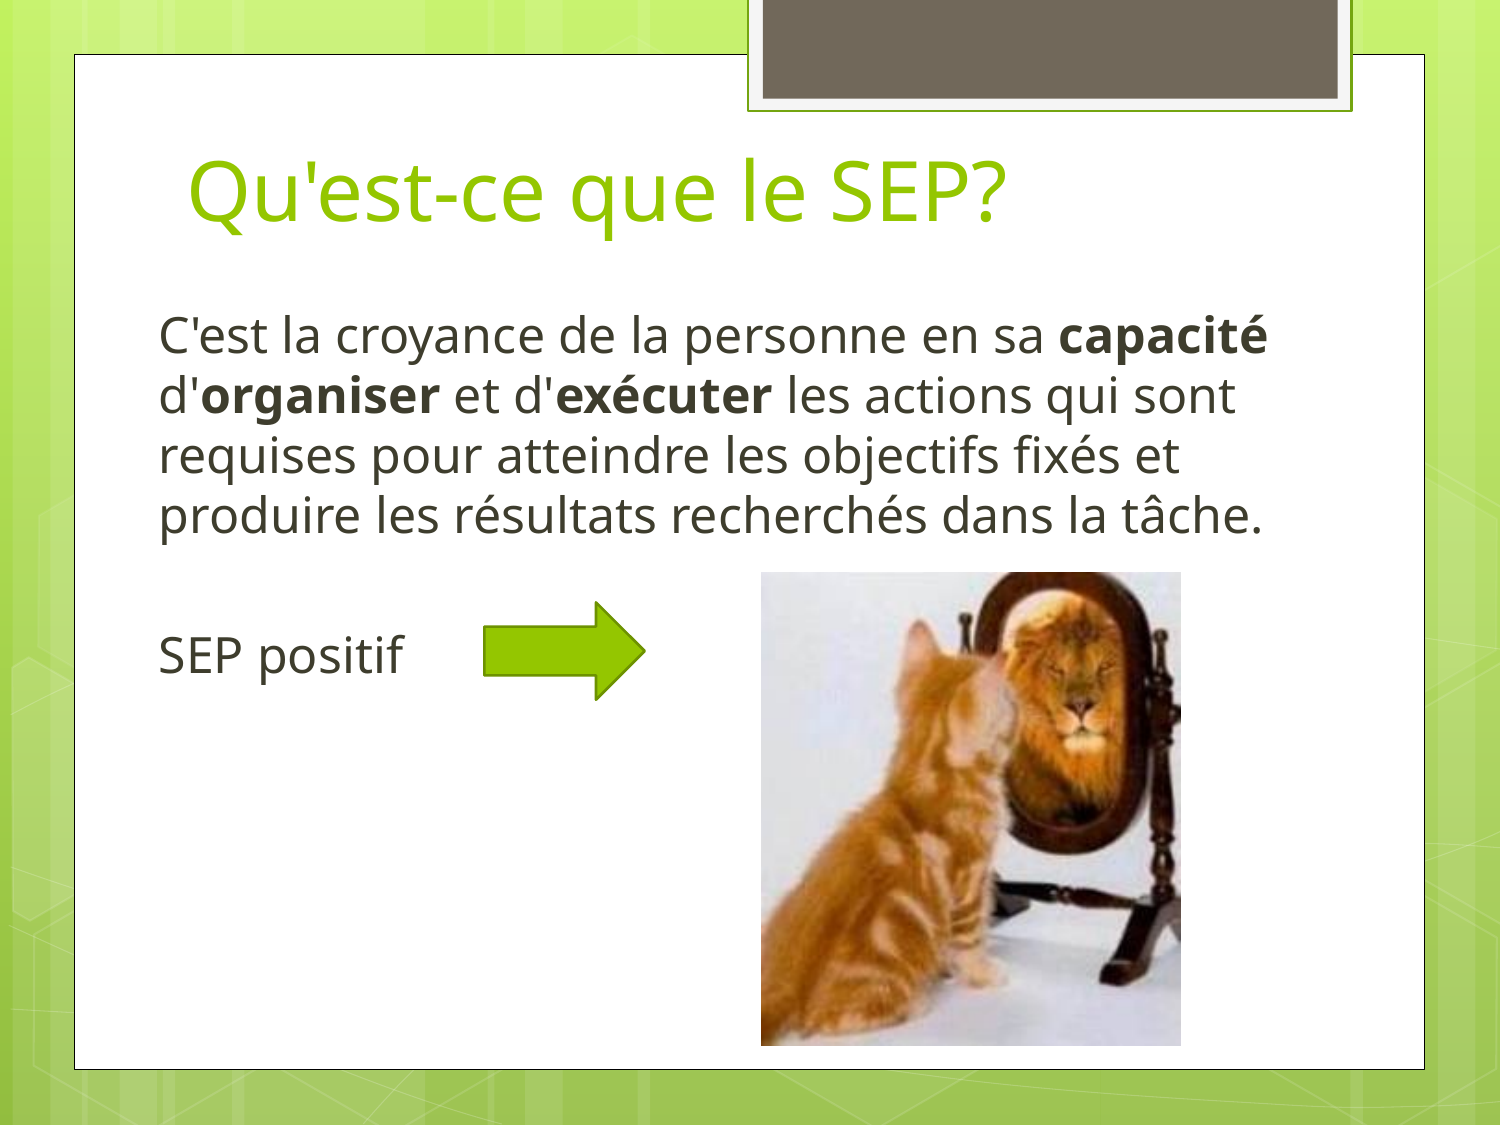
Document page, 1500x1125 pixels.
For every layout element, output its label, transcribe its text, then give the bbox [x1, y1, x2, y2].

text_box [483, 601, 646, 701]
list C'est la croyance de la personne en sa capacité d'organiser et d'exécuter les actions qui sont requises pour atteindre les objectifs fixés et produire les résultats recherchés dans la tâche. SEP positif [132, 295, 1378, 962]
picture [761, 572, 1181, 1046]
title Qu'est-ce que le SEP? [170, 113, 1324, 247]
